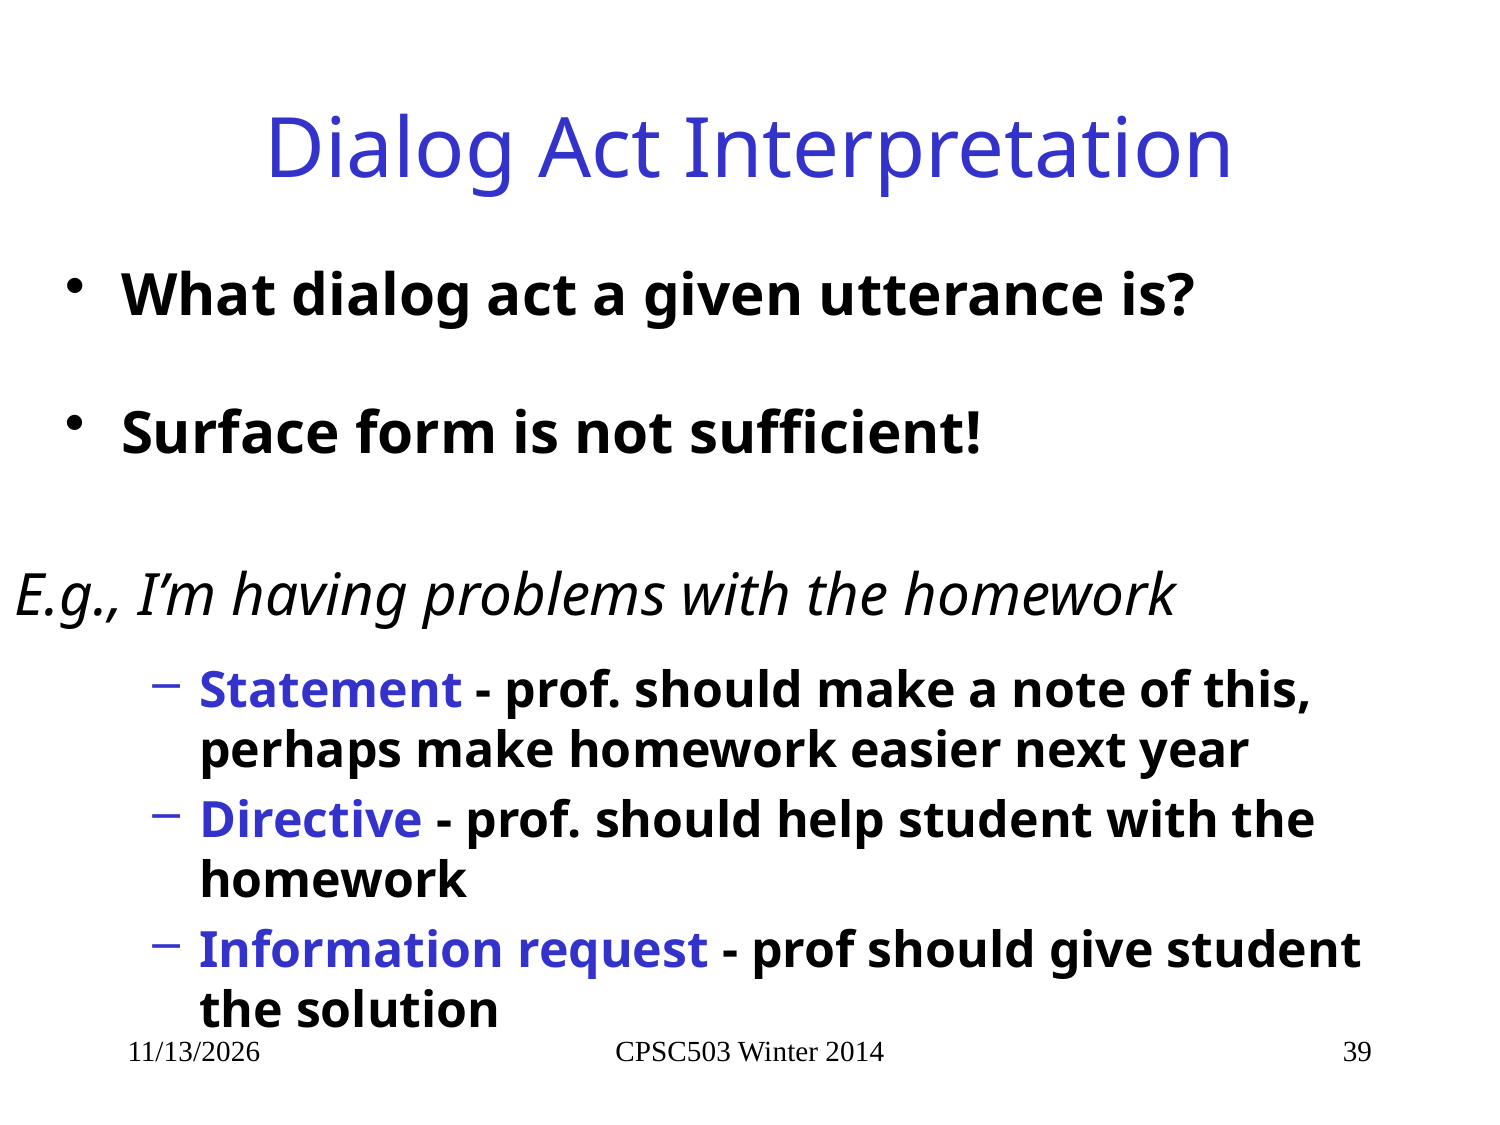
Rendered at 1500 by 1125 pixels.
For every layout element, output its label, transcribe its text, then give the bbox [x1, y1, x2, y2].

title Dialog Act Interpretation [112, 49, 1388, 238]
slide_number 39 [1074, 1050, 1388, 1101]
footer CPSC503 Winter 2014 [512, 1050, 988, 1101]
text_box Statement - prof. should make a note of this, perhaps make homework easier next year Directive - prof. should help student with the homework Information request - prof should give student the solution [62, 650, 1463, 1050]
text_box Surface form is not sufficient! [49, 387, 1325, 500]
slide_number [112, 1050, 426, 1101]
list What dialog act a given utterance is? [49, 249, 1326, 376]
text_box E.g., I’m having problems with the homework [0, 549, 1400, 650]
